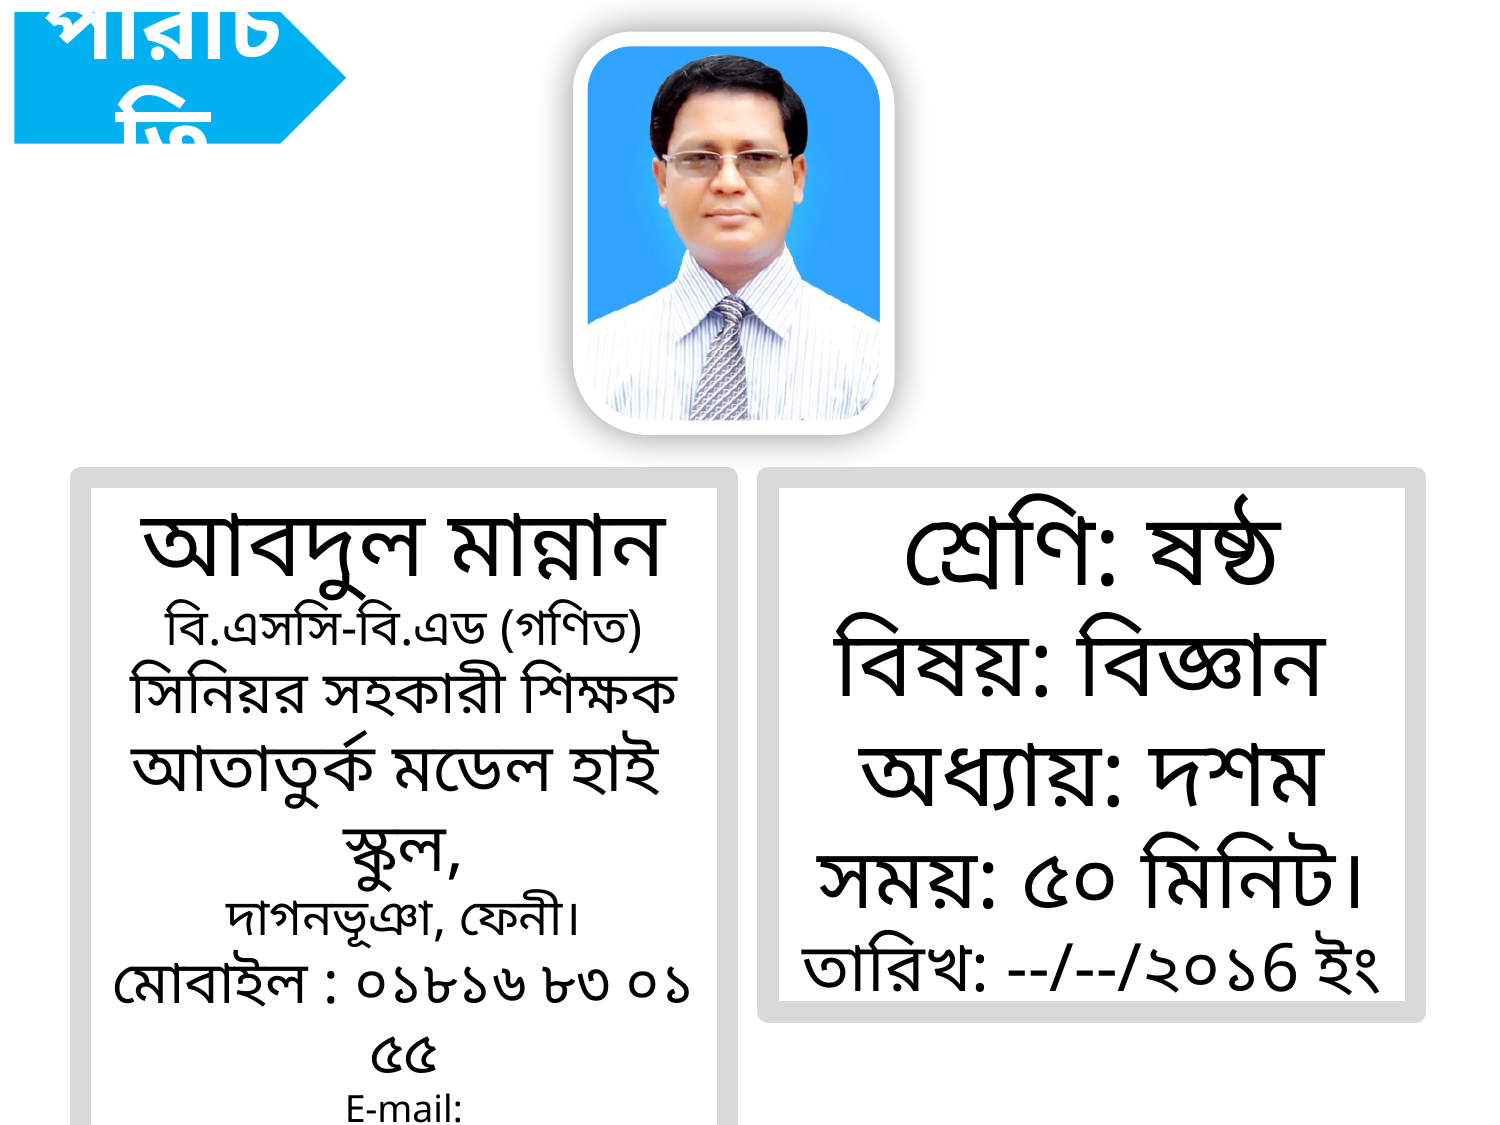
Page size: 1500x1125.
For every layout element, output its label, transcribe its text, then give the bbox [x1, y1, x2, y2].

picture [580, 38, 888, 428]
text_box শ্রেণি: ষষ্ঠ বিষয়: বিজ্ঞান অধ্যায়: দশম সময়: ৫০ মিনিট। তারিখ: --/--/২০১6 ইং [768, 477, 1416, 1013]
text_box পরিচিতি [12, 9, 349, 146]
text_box আবদুল মান্নান বি.এসসি-বি.এড (গণিত) সিনিয়র সহকারী শিক্ষক আতাতুর্ক মডেল হাই স্কুল, দাগনভূঞা, ফেনী। মোবাইল : ০১৮১৬ ৮৩ ০১ ৫৫ E-mail: abdulmannanamhs@gmail.com [80, 477, 728, 1125]
